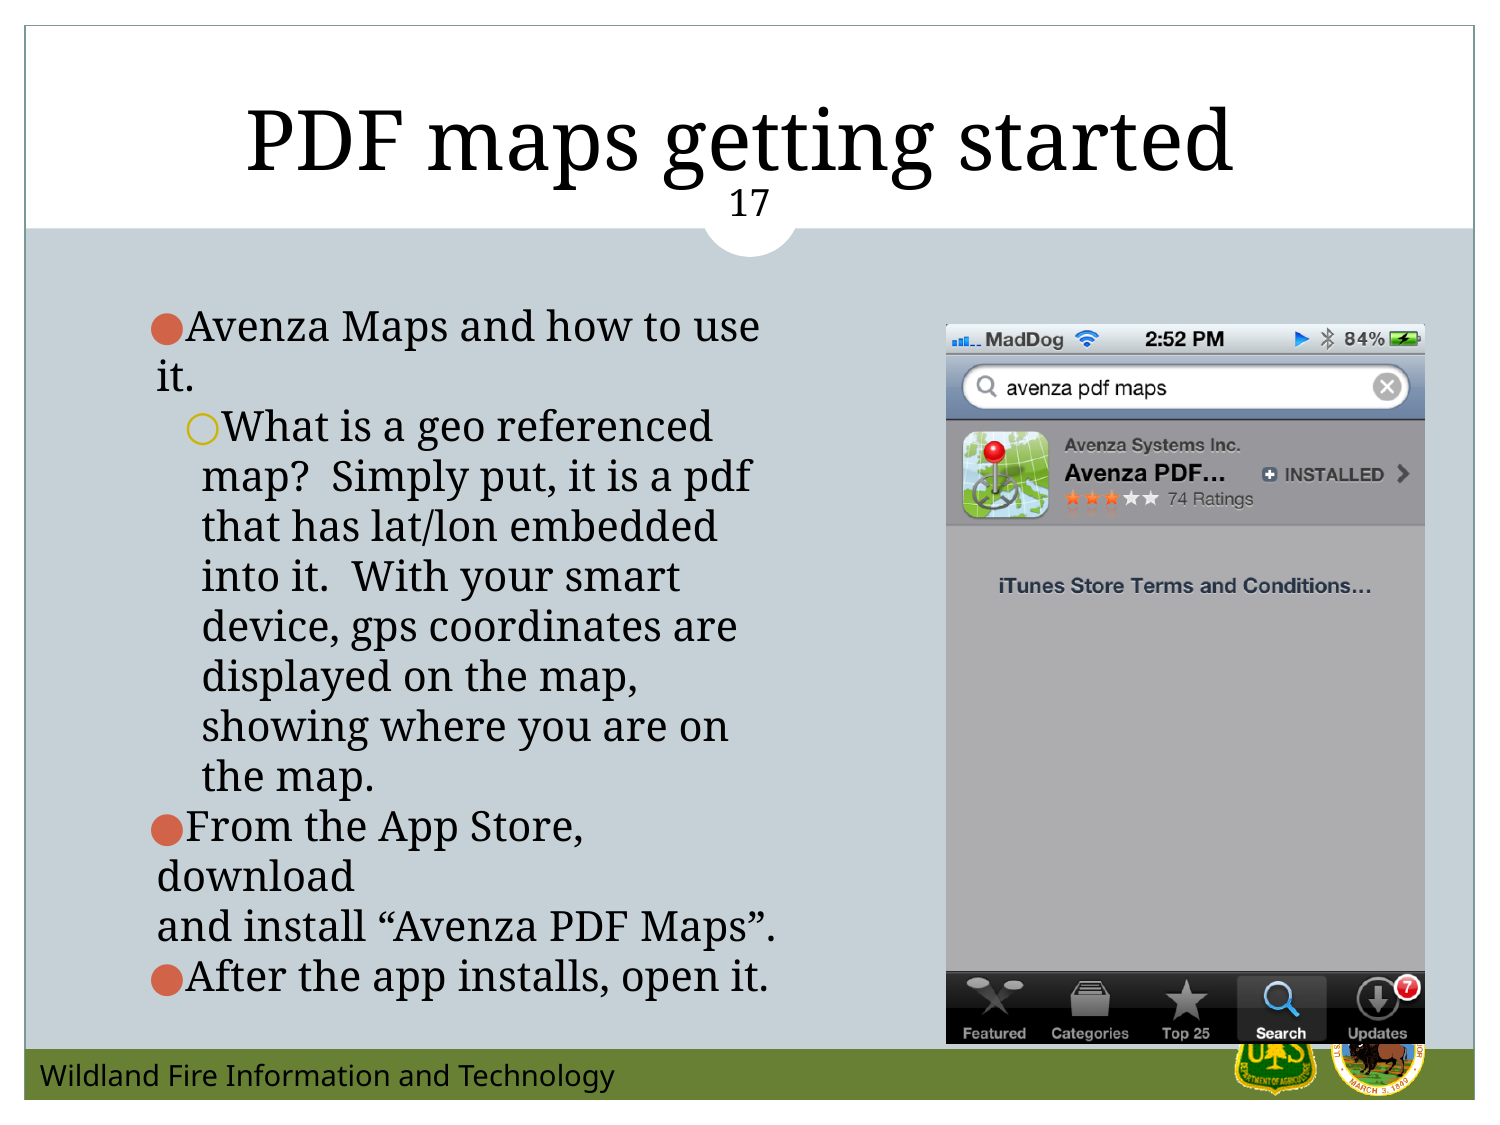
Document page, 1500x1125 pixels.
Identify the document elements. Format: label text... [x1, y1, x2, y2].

title PDF maps getting started [34, 58, 1446, 203]
slide_number 17 [694, 168, 805, 241]
list Avenza Maps and how to use it. What is a geo referenced map? Simply put, it is a pdf that has lat/lon embedded into it. With your smart device, gps coordinates are displayed on the map, showing where you are on the map. From the App Store, download and install “Avenza PDF Maps”. After the app installs, open it. [96, 284, 805, 971]
picture [945, 324, 1426, 1096]
